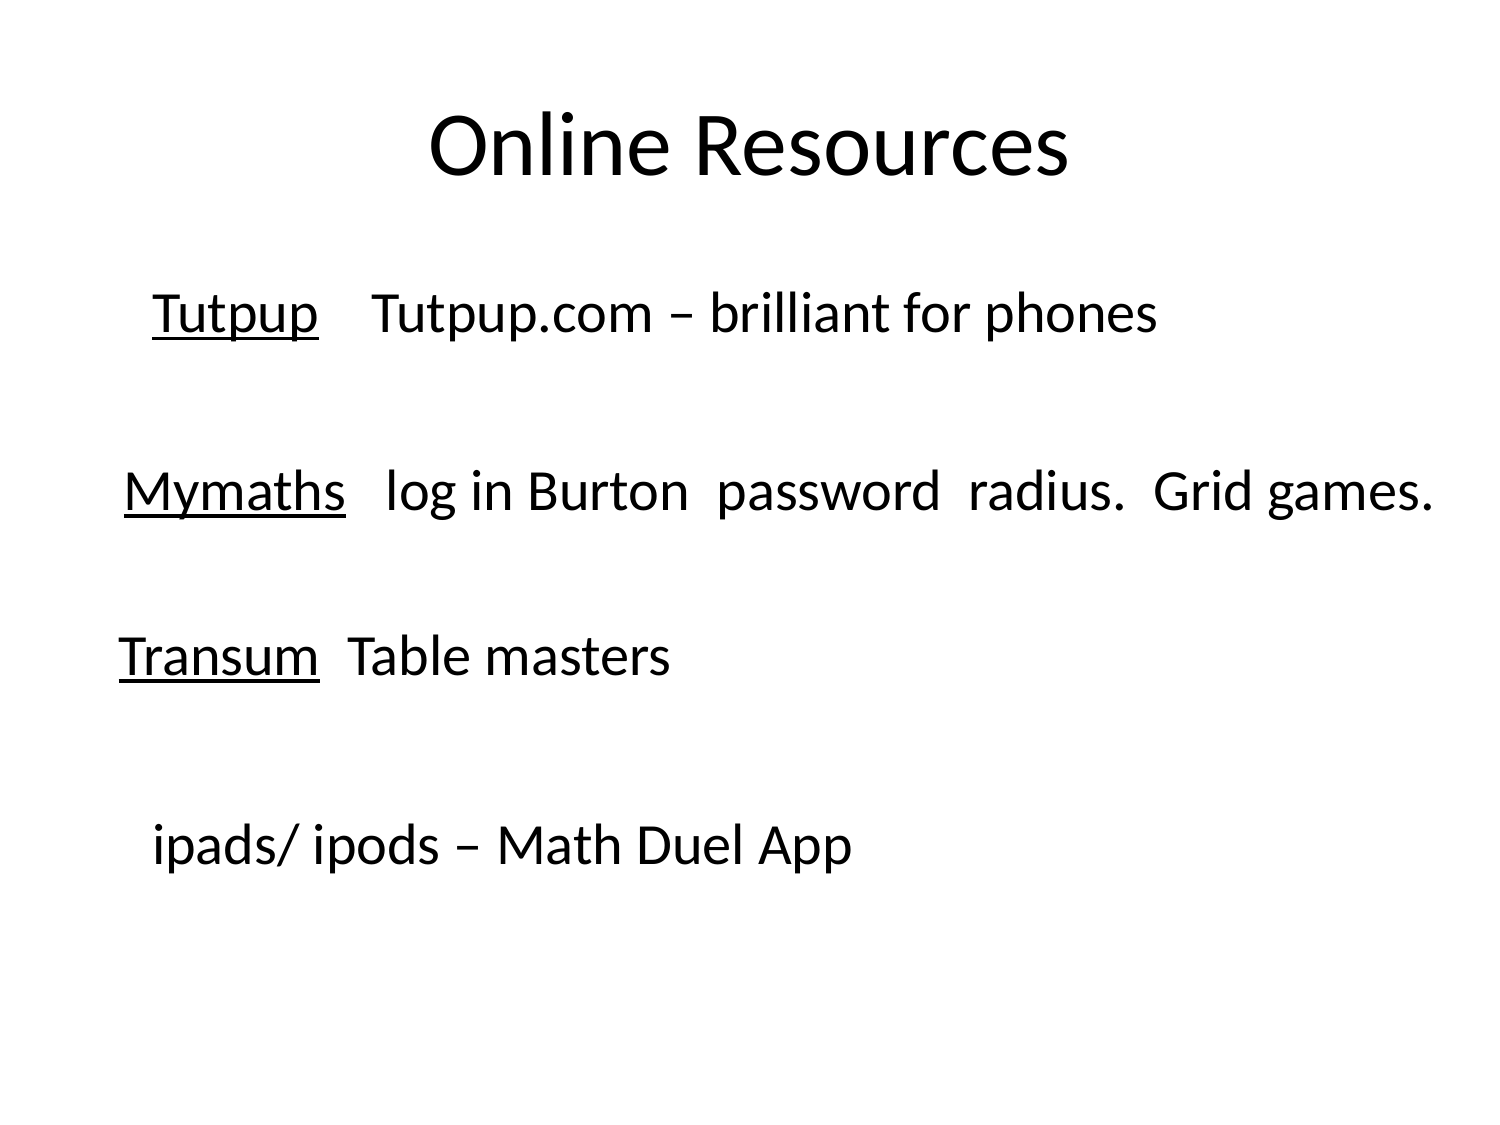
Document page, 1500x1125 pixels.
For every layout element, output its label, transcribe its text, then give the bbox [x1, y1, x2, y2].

text_box Tutpup Tutpup.com – brilliant for phones [137, 267, 1175, 352]
text_box ipads/ ipods – Math Duel App [137, 798, 868, 884]
text_box Transum Table masters [103, 609, 687, 695]
text_box Mymaths log in Burton password radius. Grid games. [108, 444, 1451, 530]
title Online Resources [75, 45, 1425, 233]
